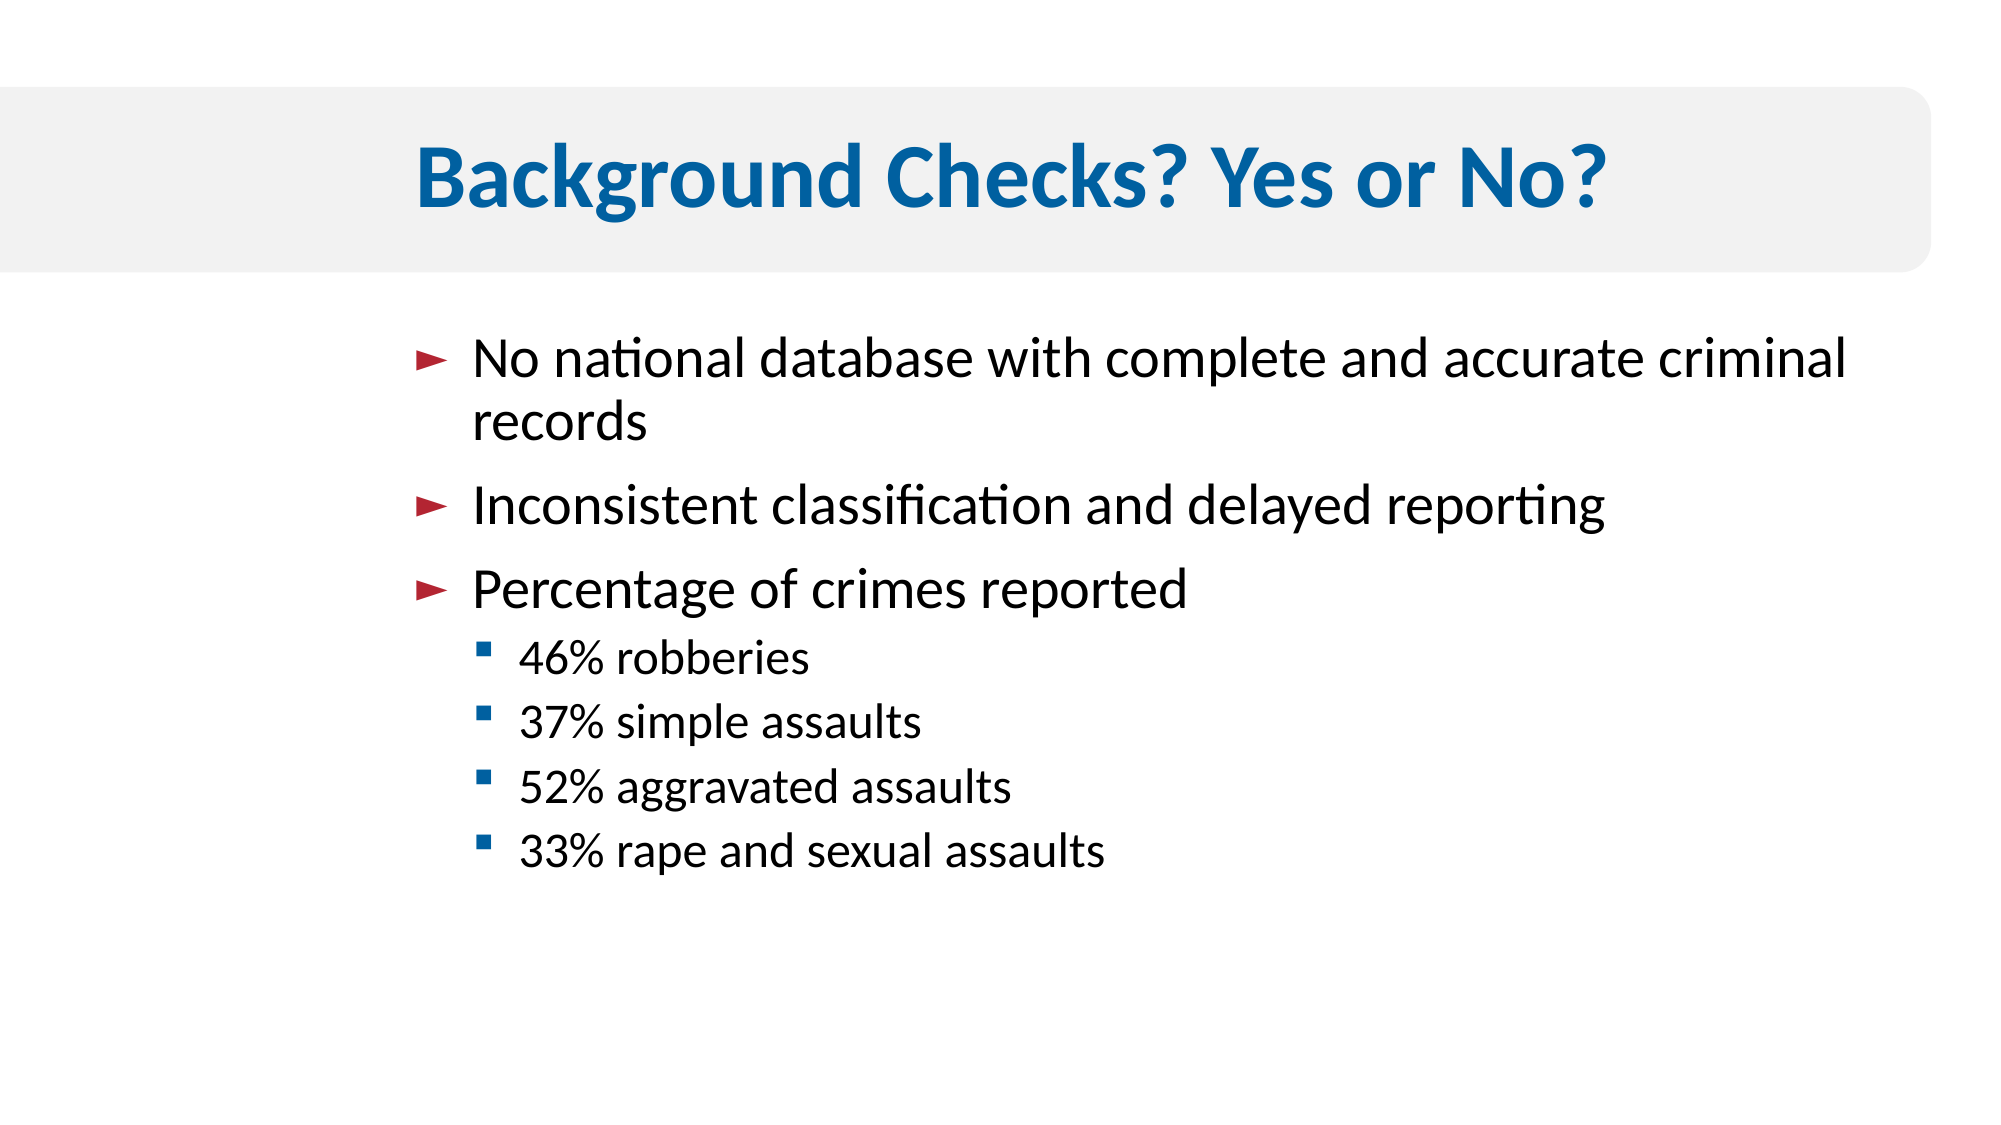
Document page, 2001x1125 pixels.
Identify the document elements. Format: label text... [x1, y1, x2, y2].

list No national database with complete and accurate criminal records Inconsistent classification and delayed reporting Percentage of crimes reported 46% robberies 37% simple assaults 52% aggravated assaults 33% rape and sexual assaults [400, 319, 1932, 1015]
title Background Checks? Yes or No? [400, 86, 1932, 270]
